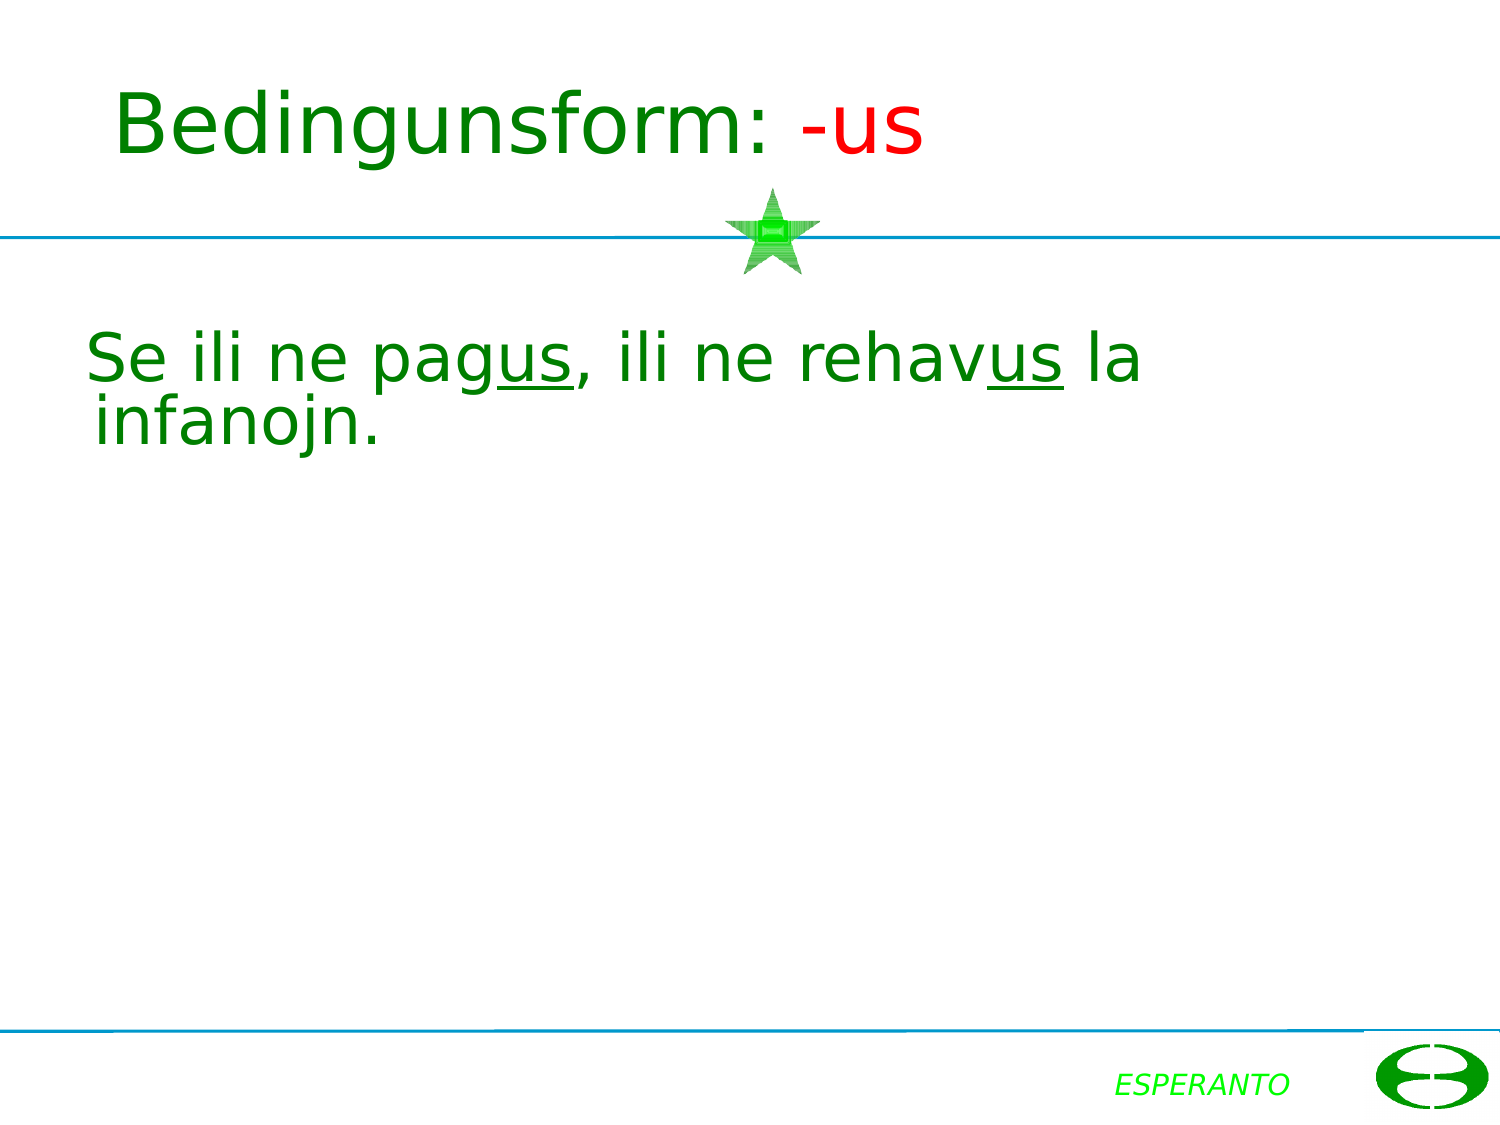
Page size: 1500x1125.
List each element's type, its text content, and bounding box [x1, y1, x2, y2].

text_box Se ili ne pagus, ili ne rehavus la infanojn. [62, 312, 1388, 458]
footer ESPERANTO [1112, 1056, 1364, 1101]
text_box [1364, 1031, 1500, 1123]
picture [724, 187, 821, 275]
title Bedingunsform: -us [110, 67, 1029, 171]
